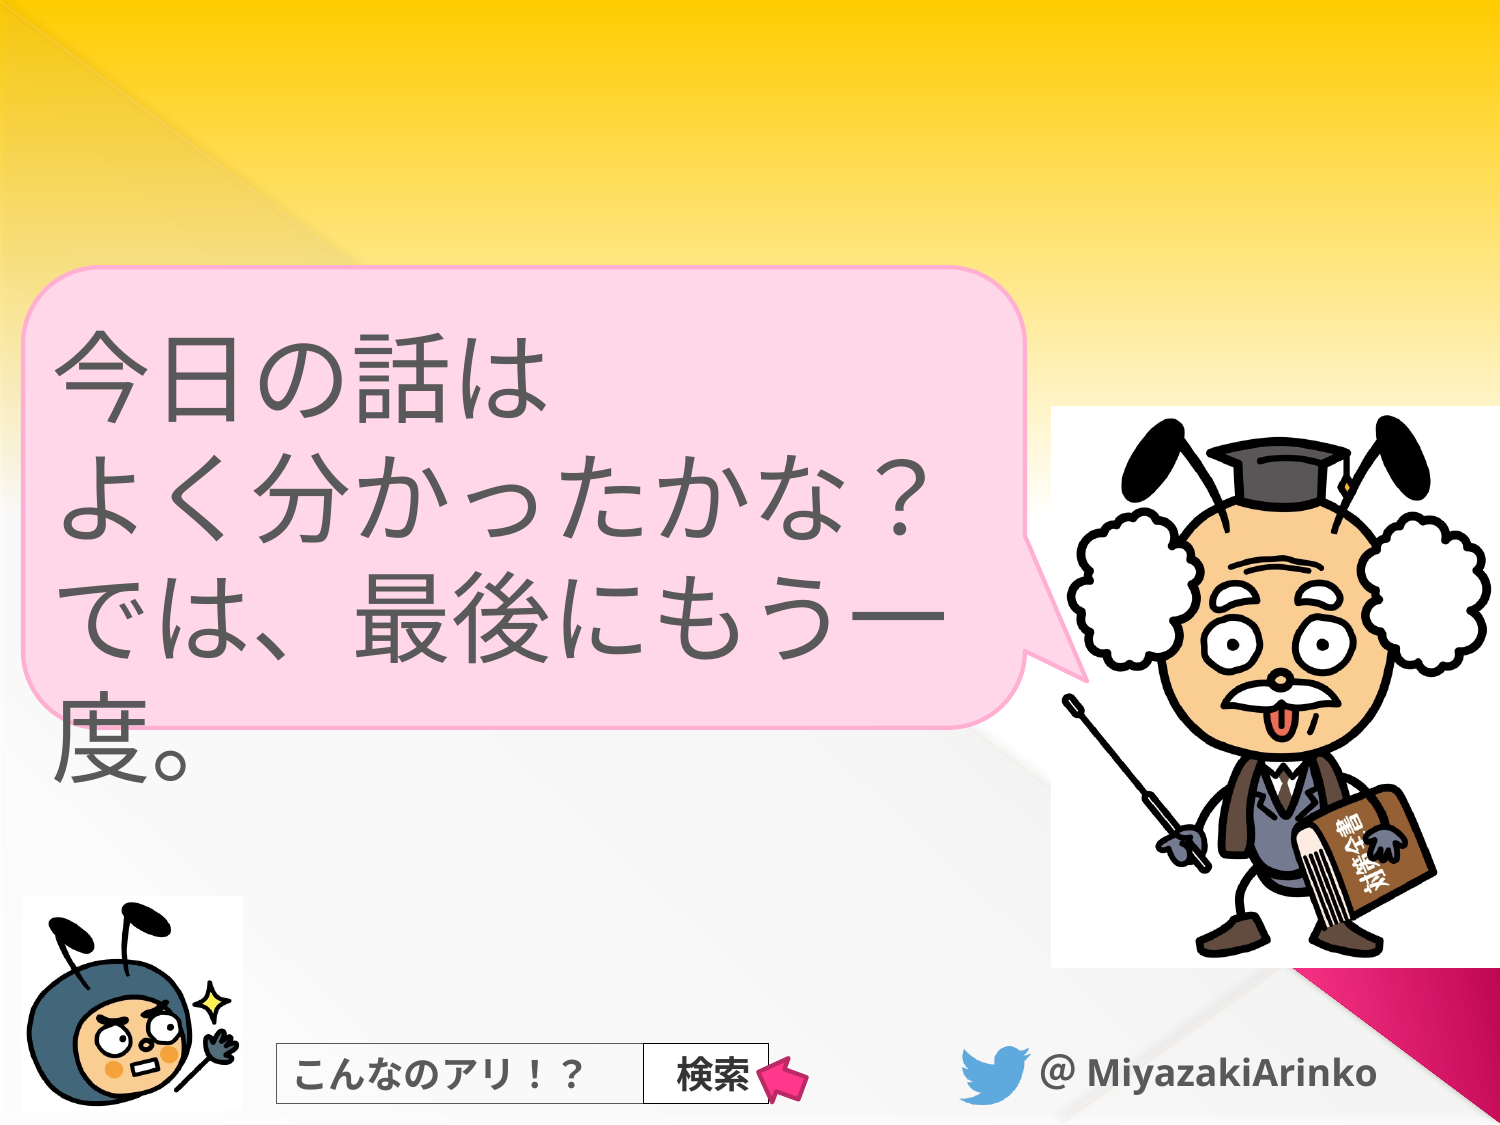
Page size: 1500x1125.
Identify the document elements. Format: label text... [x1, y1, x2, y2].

text_box 検索 [643, 1043, 769, 1104]
picture [1050, 405, 1500, 968]
text_box [20, 265, 1019, 699]
text_box こんなのアリ！？ [276, 1043, 643, 1104]
picture [22, 895, 243, 1111]
text_box [308, 225, 323, 229]
picture [959, 1046, 1031, 1105]
text_box [756, 1056, 809, 1105]
text_box [1033, 549, 1041, 662]
text_box ＠MiyazakiArinko [1031, 1041, 1404, 1102]
text_box 今日の話は よく分かったかな？ では、最後にもう一度。 [37, 308, 1033, 803]
